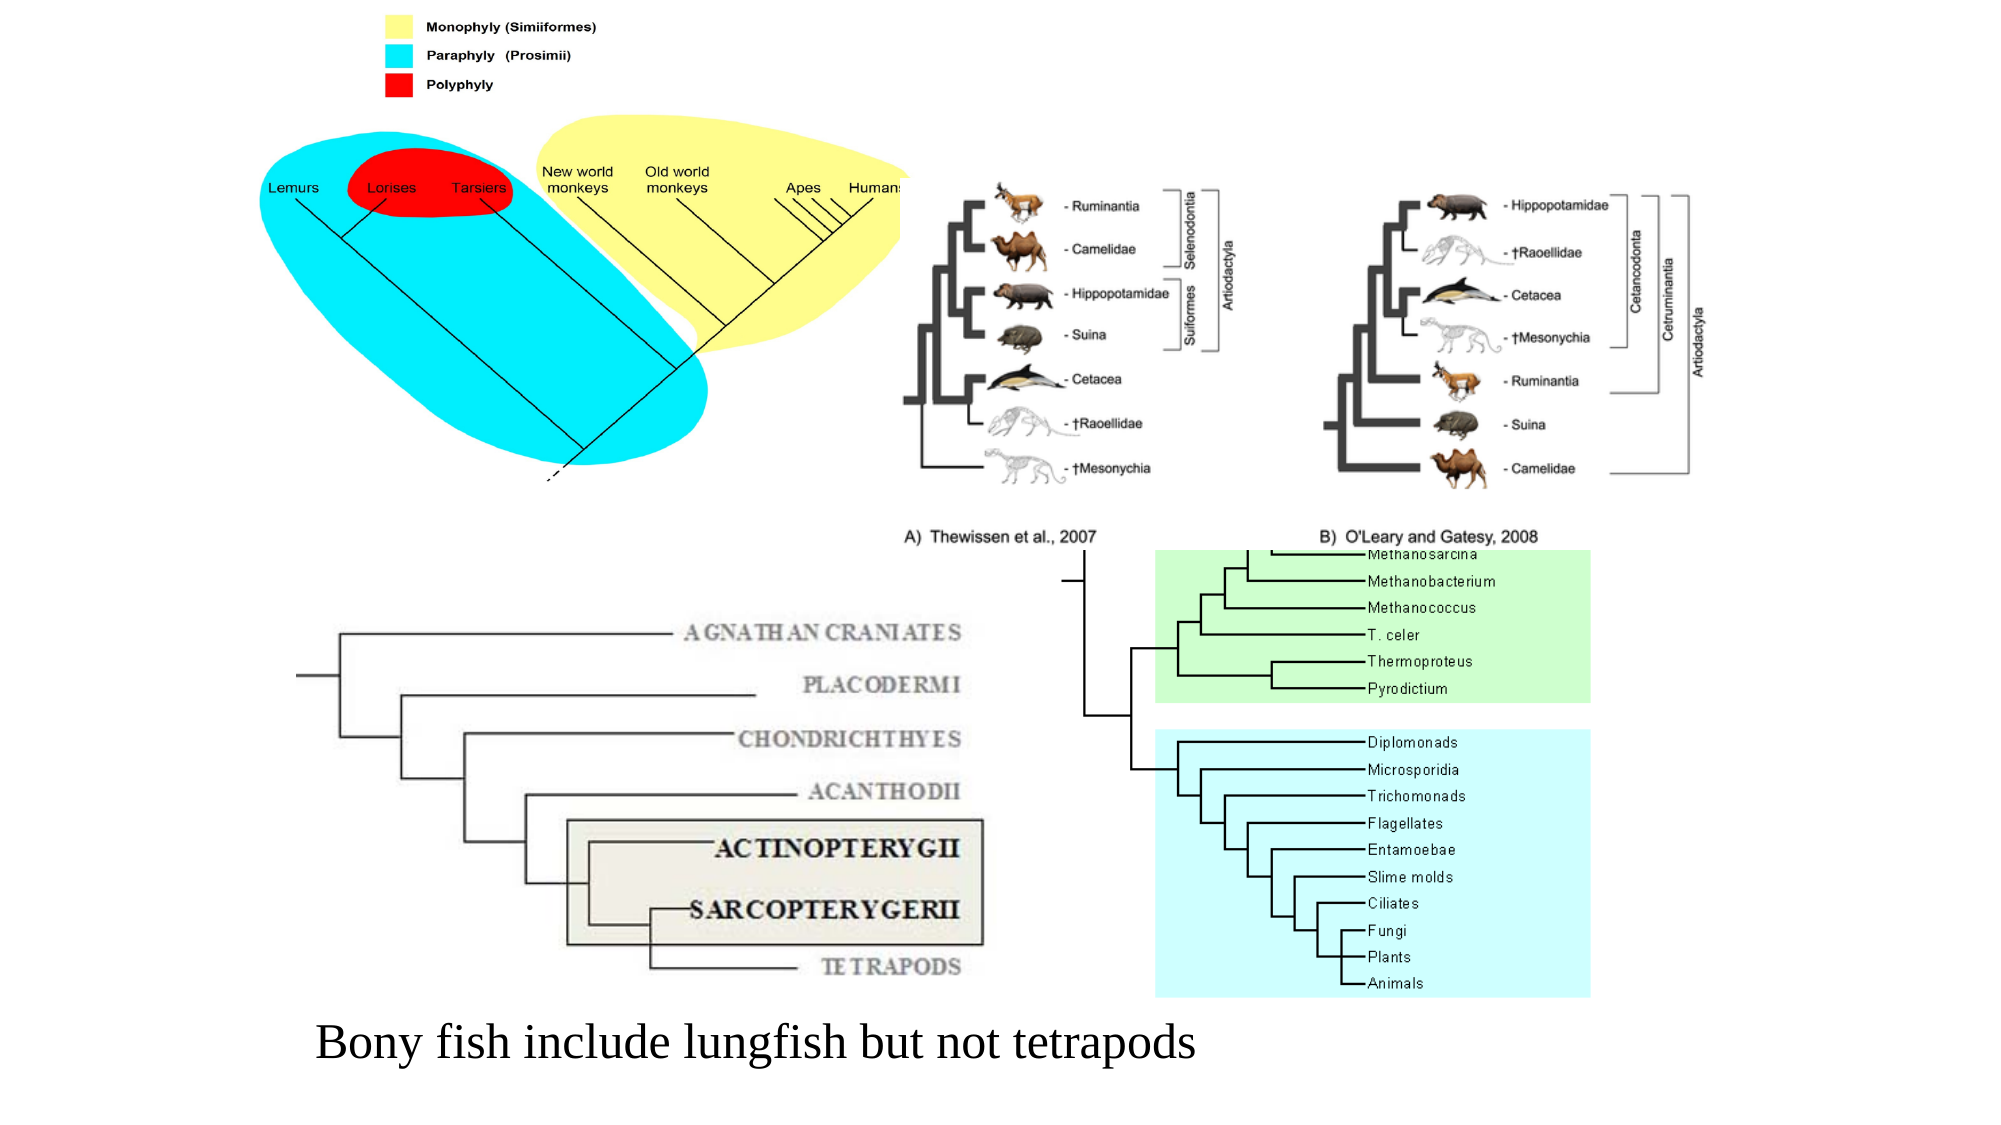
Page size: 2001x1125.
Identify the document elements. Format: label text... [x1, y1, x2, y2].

picture [296, 599, 1000, 1002]
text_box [1057, 550, 1593, 1000]
text_box Bony fish include lungfish but not tetrapods [300, 1001, 1212, 1077]
picture [249, 4, 1709, 550]
